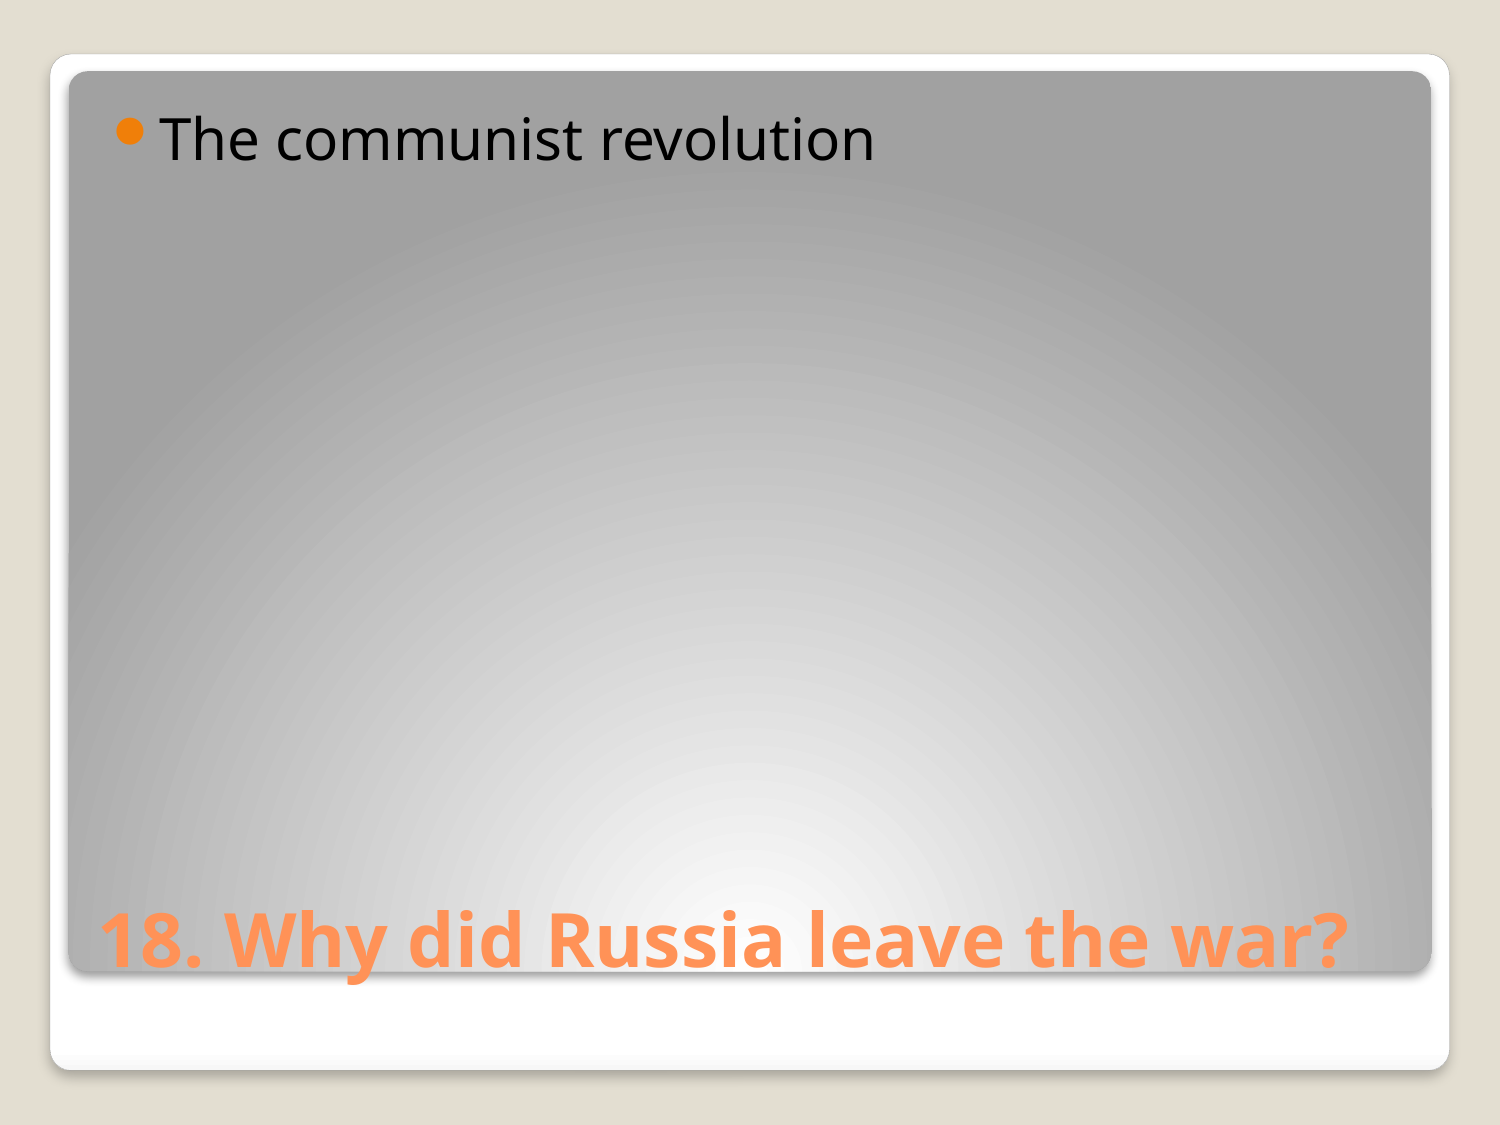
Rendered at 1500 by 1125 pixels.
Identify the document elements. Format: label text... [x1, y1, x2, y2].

title 18. Why did Russia leave the war? [82, 817, 1425, 990]
list The communist revolution [82, 86, 1425, 774]
